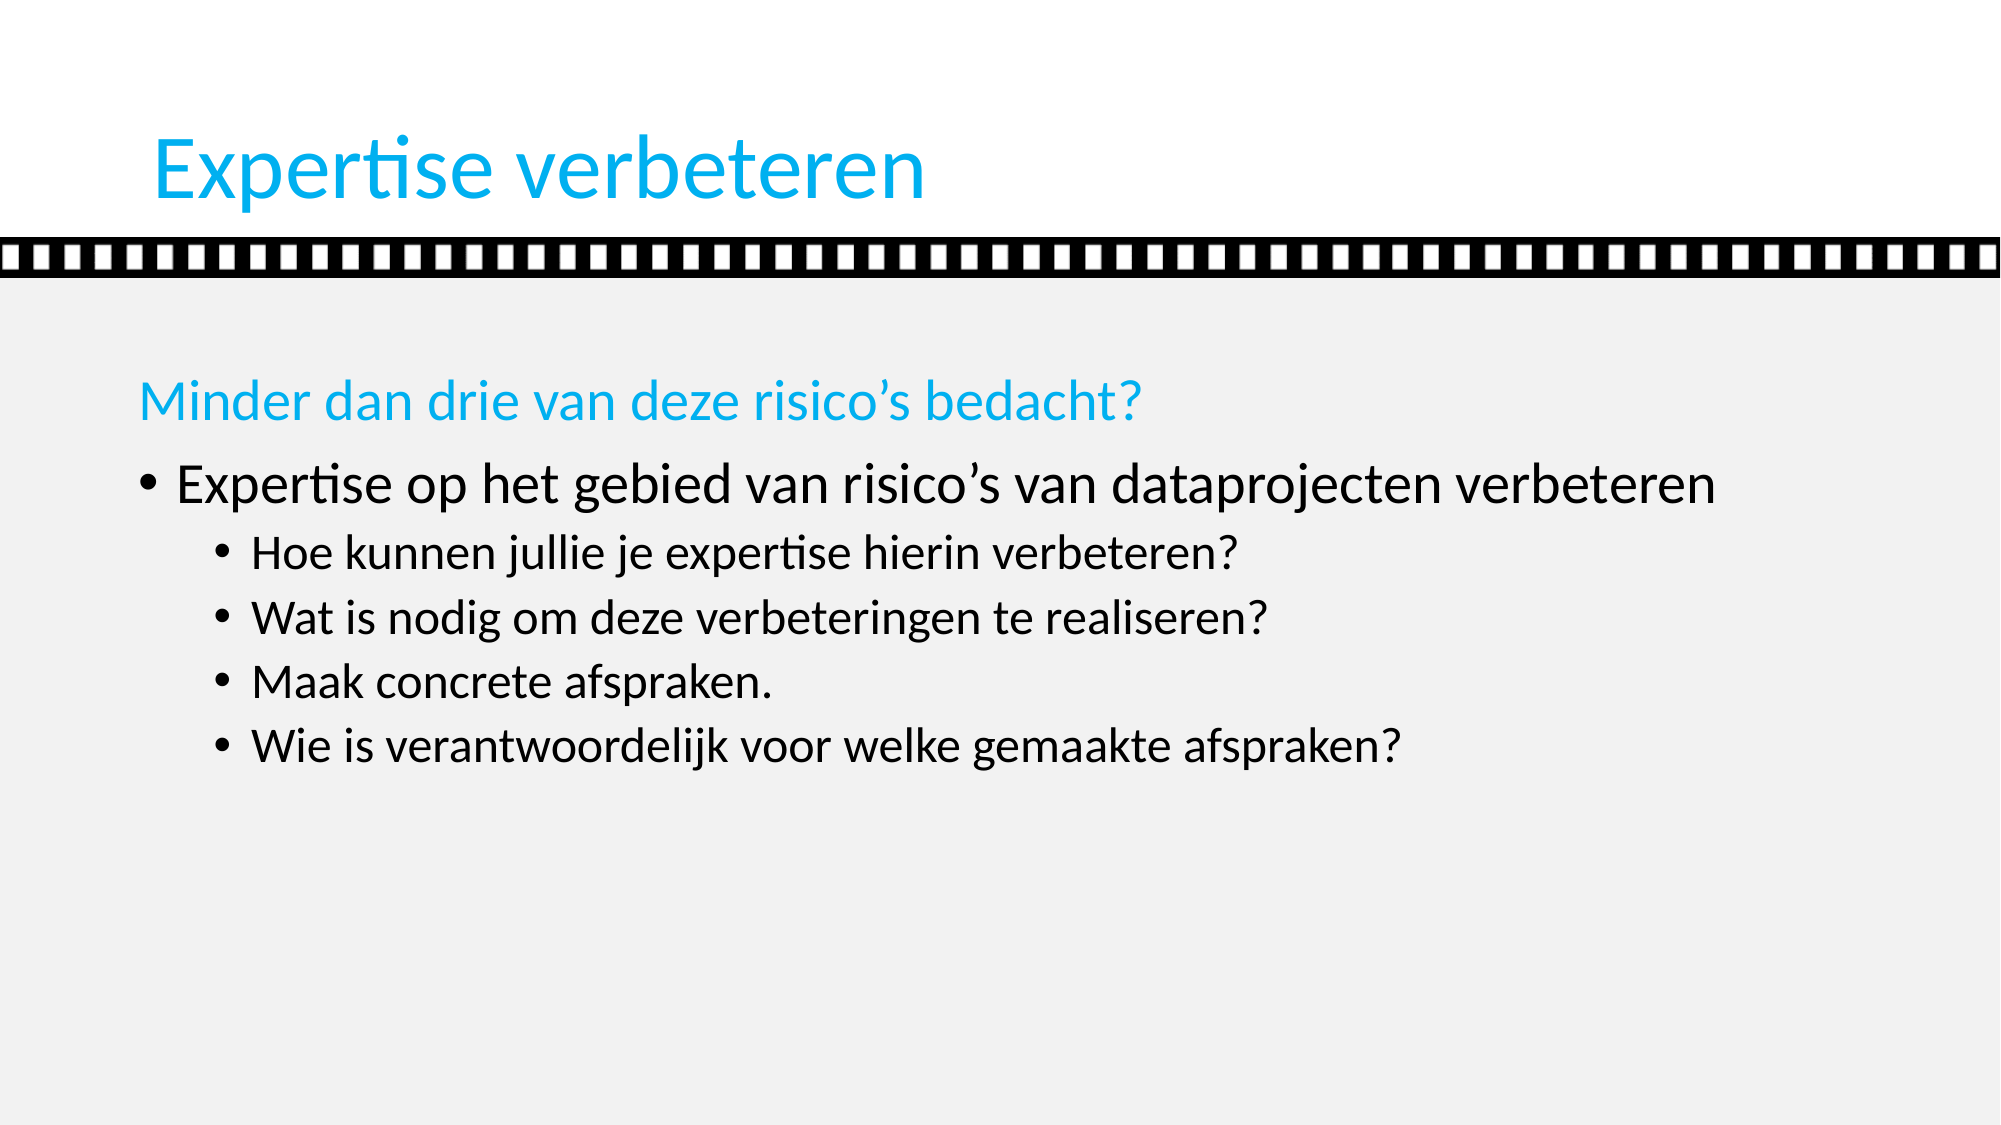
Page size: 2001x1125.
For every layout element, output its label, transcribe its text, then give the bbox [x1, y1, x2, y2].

title Expertise verbeteren [137, 59, 1863, 278]
picture [1863, 237, 2001, 278]
list Minder dan drie van deze risico’s bedacht? Expertise op het gebied van risico’s van dataprojecten verbeteren Hoe kunnen jullie je expertise hierin verbeteren? Wat is nodig om deze verbeteringen te realiseren? Maak concrete afspraken. Wie is verantwoordelijk voor welke gemaakte afspraken? [123, 362, 1849, 1076]
picture [0, 237, 137, 278]
